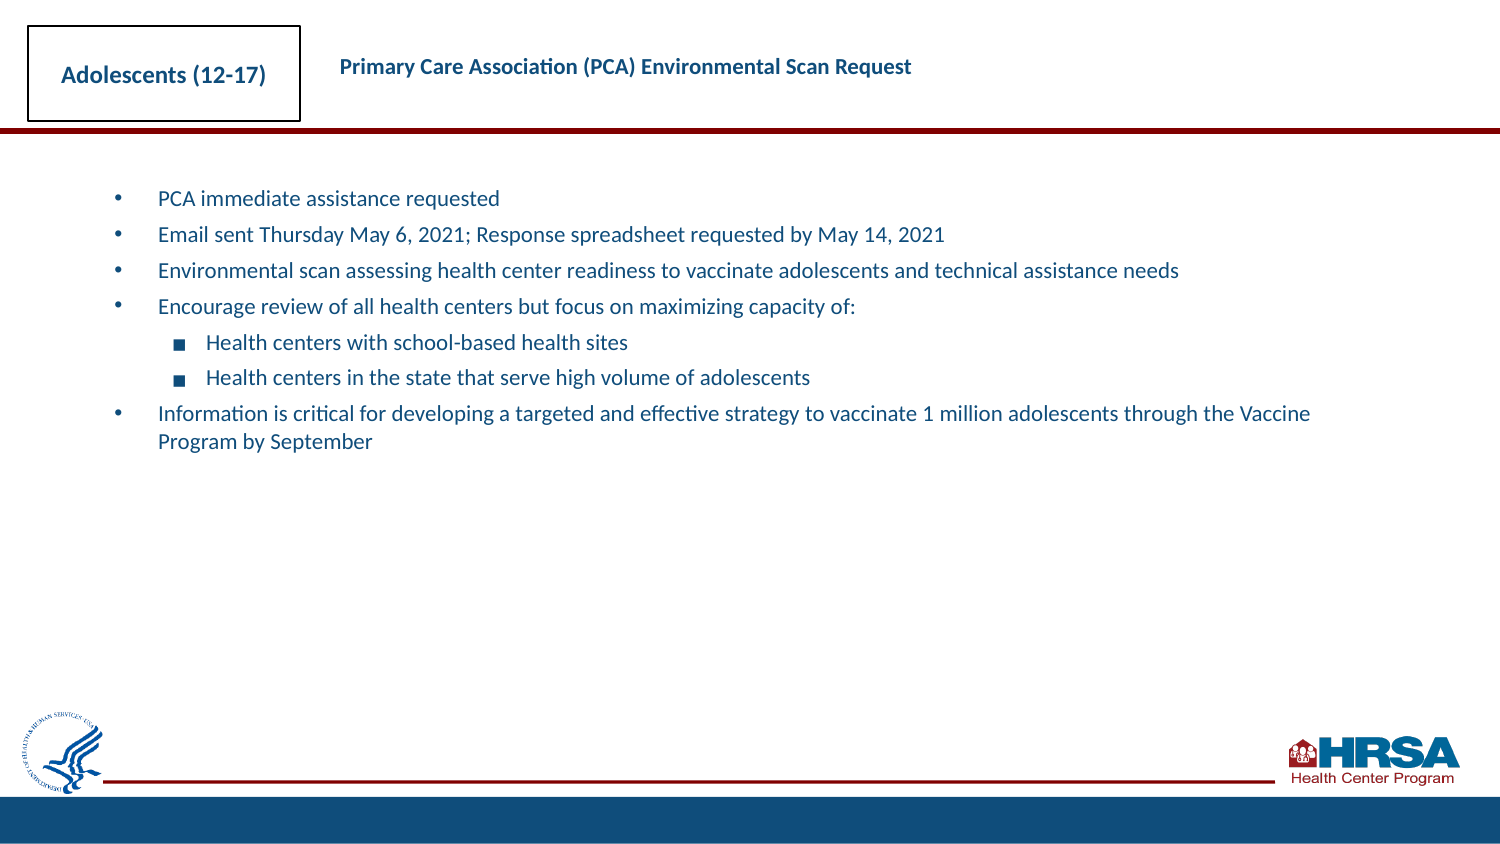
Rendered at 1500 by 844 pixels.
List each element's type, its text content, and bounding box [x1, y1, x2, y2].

picture [1404, 736, 1460, 764]
picture [1289, 736, 1460, 786]
picture [1368, 745, 1378, 750]
text_box Adolescents (12-17) [28, 26, 300, 122]
picture [18, 709, 106, 796]
picture [1387, 749, 1412, 761]
title Primary Care Association (PCA) Environmental Scan Request [328, 0, 1397, 132]
list PCA immediate assistance requested Email sent Thursday May 6, 2021; Response spreadsheet requested by May 14, 2021 Environmental scan assessing health center readiness to vaccinate adolescents and technical assistance needs Encourage review of all health centers but focus on maximizing capacity of: Health centers with school-based health sites Health centers in the state that serve high volume of adolescents Information is critical for developing a targeted and effective strategy to vaccinate 1 million adolescents through the Vaccine Program by September [103, 178, 1397, 714]
